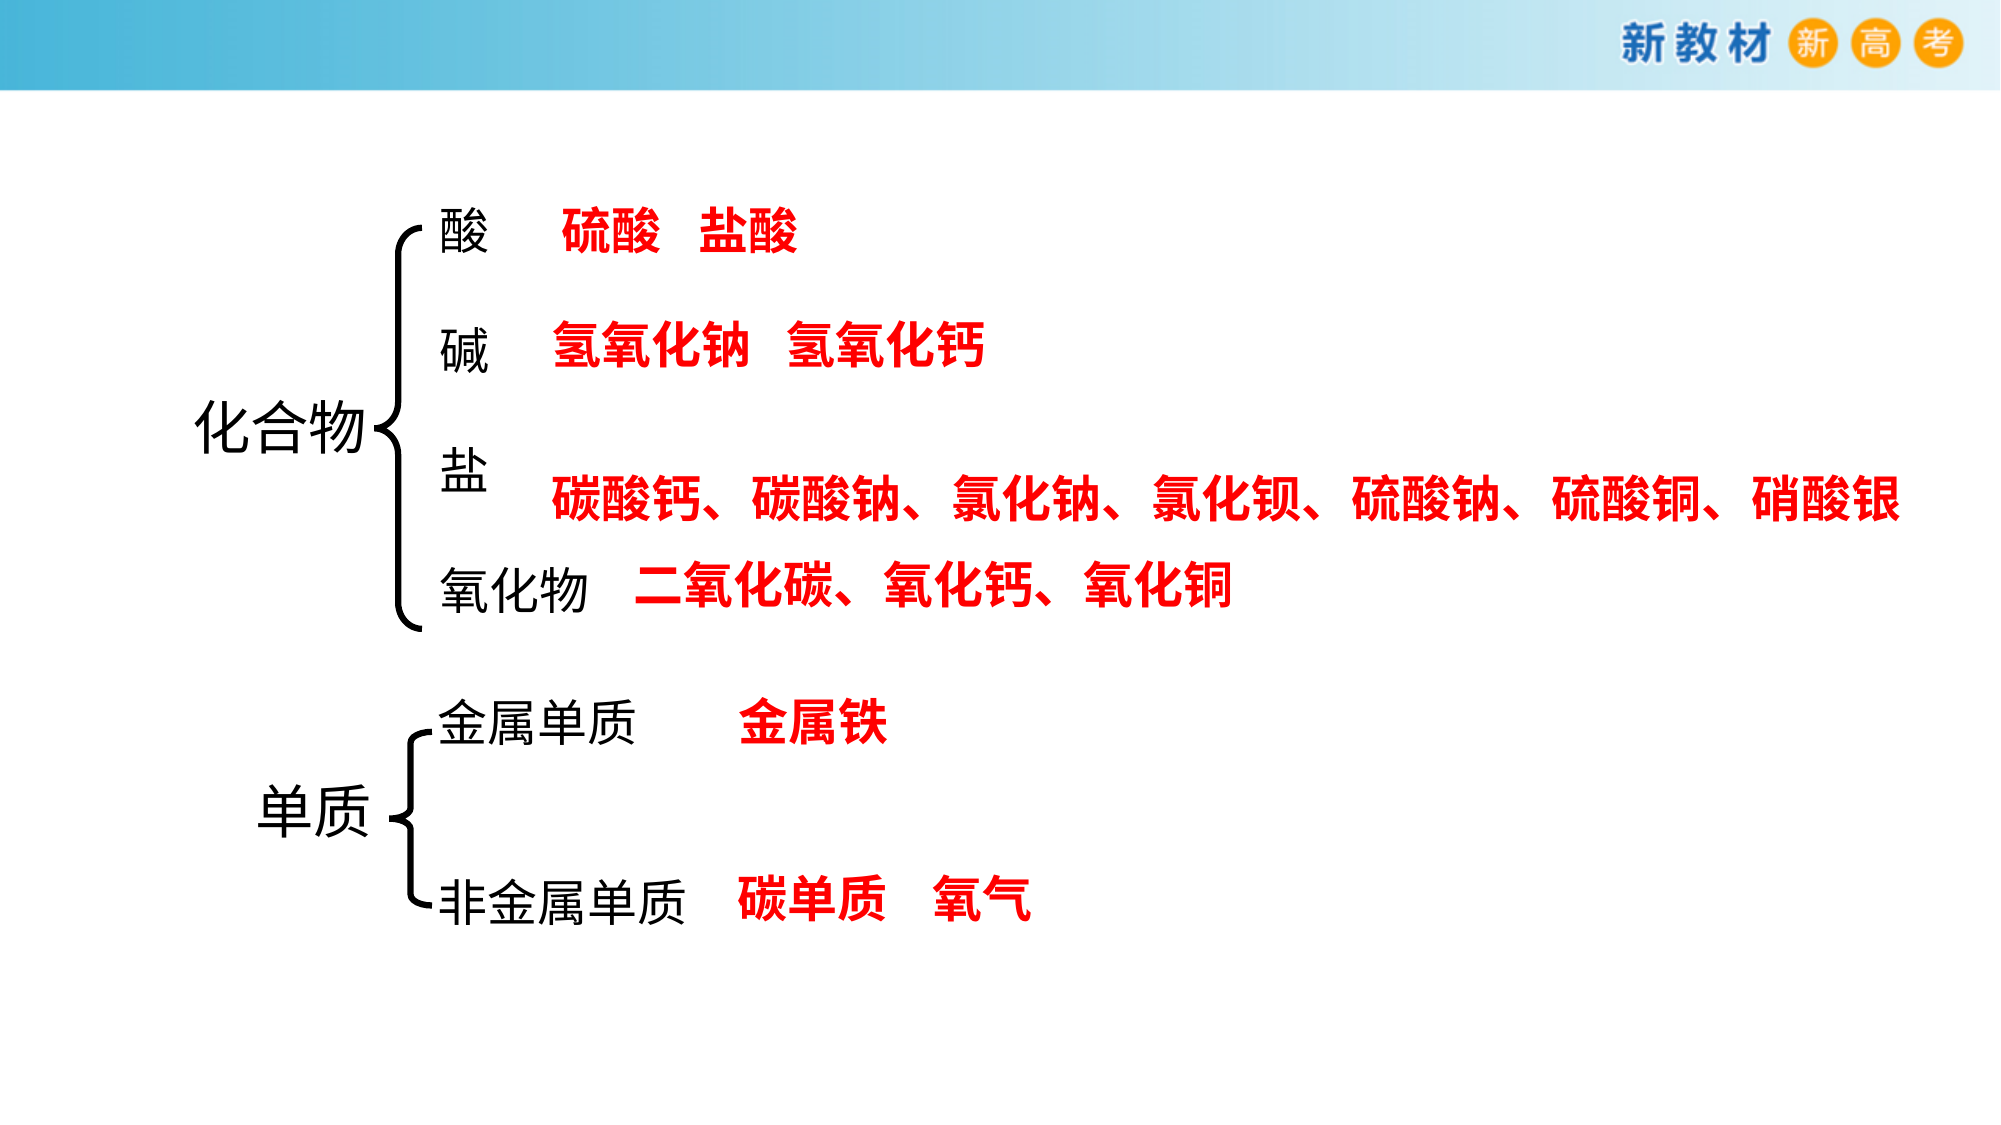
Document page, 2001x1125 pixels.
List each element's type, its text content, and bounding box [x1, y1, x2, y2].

text_box 化合物 [177, 384, 369, 505]
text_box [536, 280, 1328, 383]
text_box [536, 391, 1927, 528]
picture [0, 0, 2001, 1125]
text_box 碳单质 氧气 [722, 860, 1108, 936]
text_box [374, 191, 788, 630]
text_box 单质 [240, 768, 383, 869]
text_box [618, 535, 1311, 673]
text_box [389, 683, 959, 906]
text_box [545, 191, 1045, 269]
